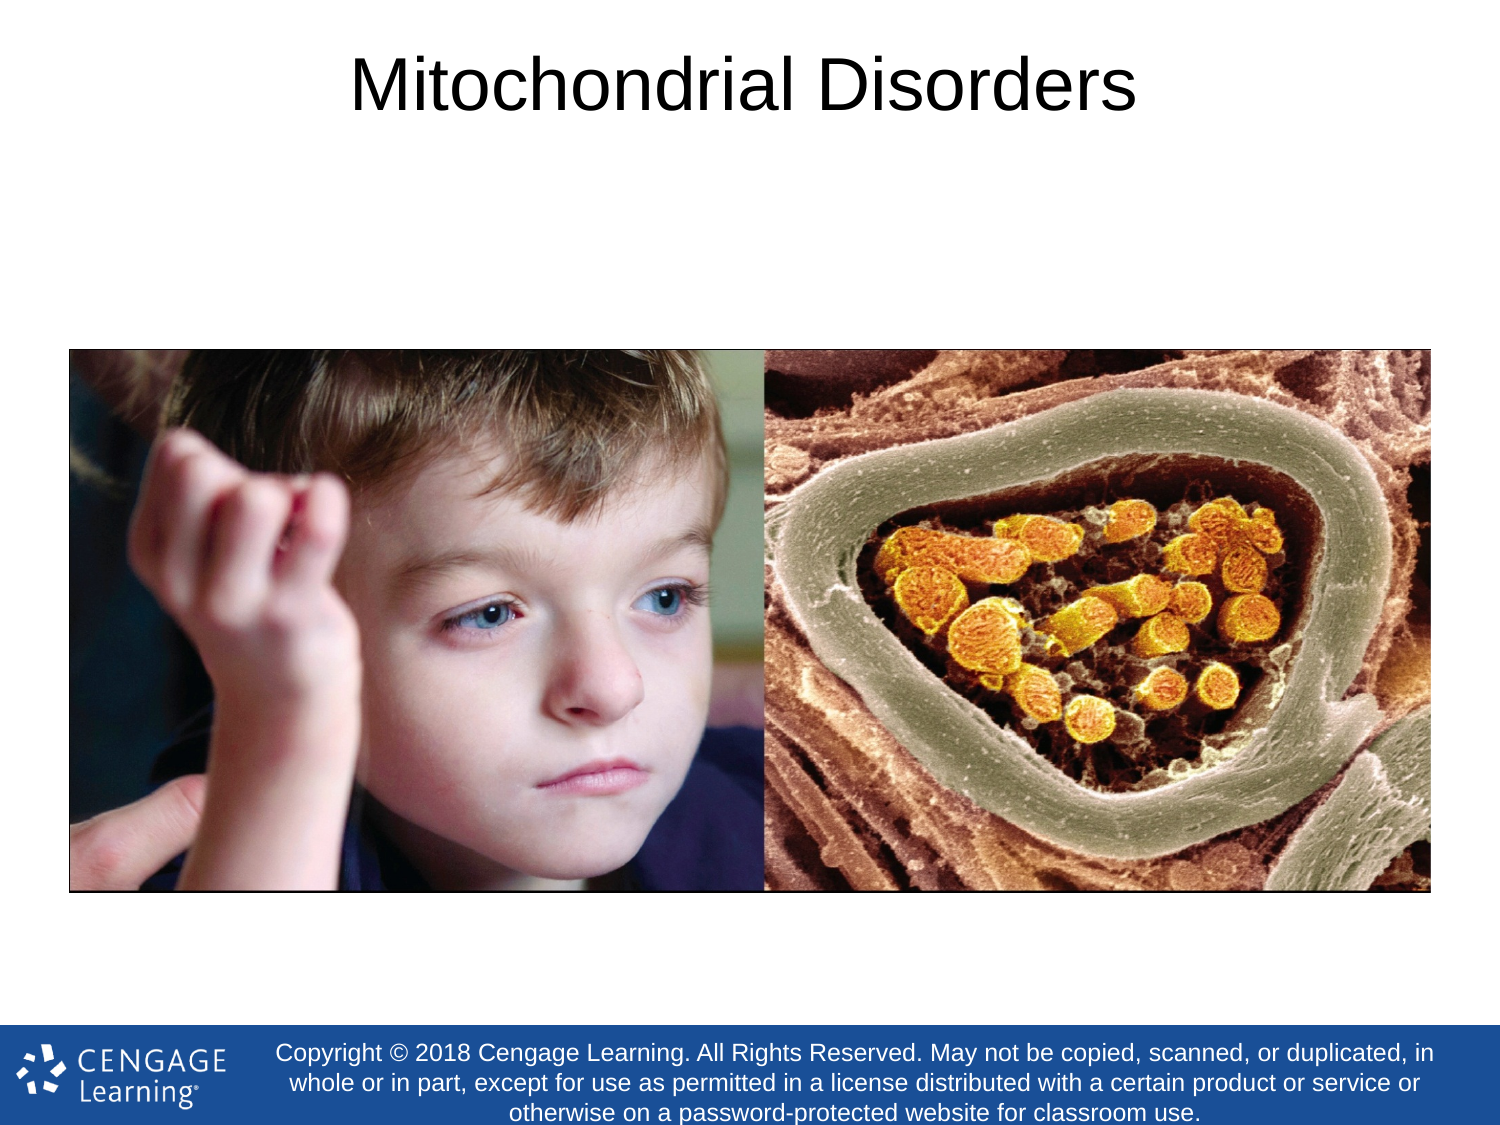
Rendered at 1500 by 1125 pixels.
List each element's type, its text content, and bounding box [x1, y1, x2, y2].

title Mitochondrial Disorders [85, 12, 1403, 149]
picture [69, 349, 1431, 893]
picture [12, 1040, 229, 1113]
